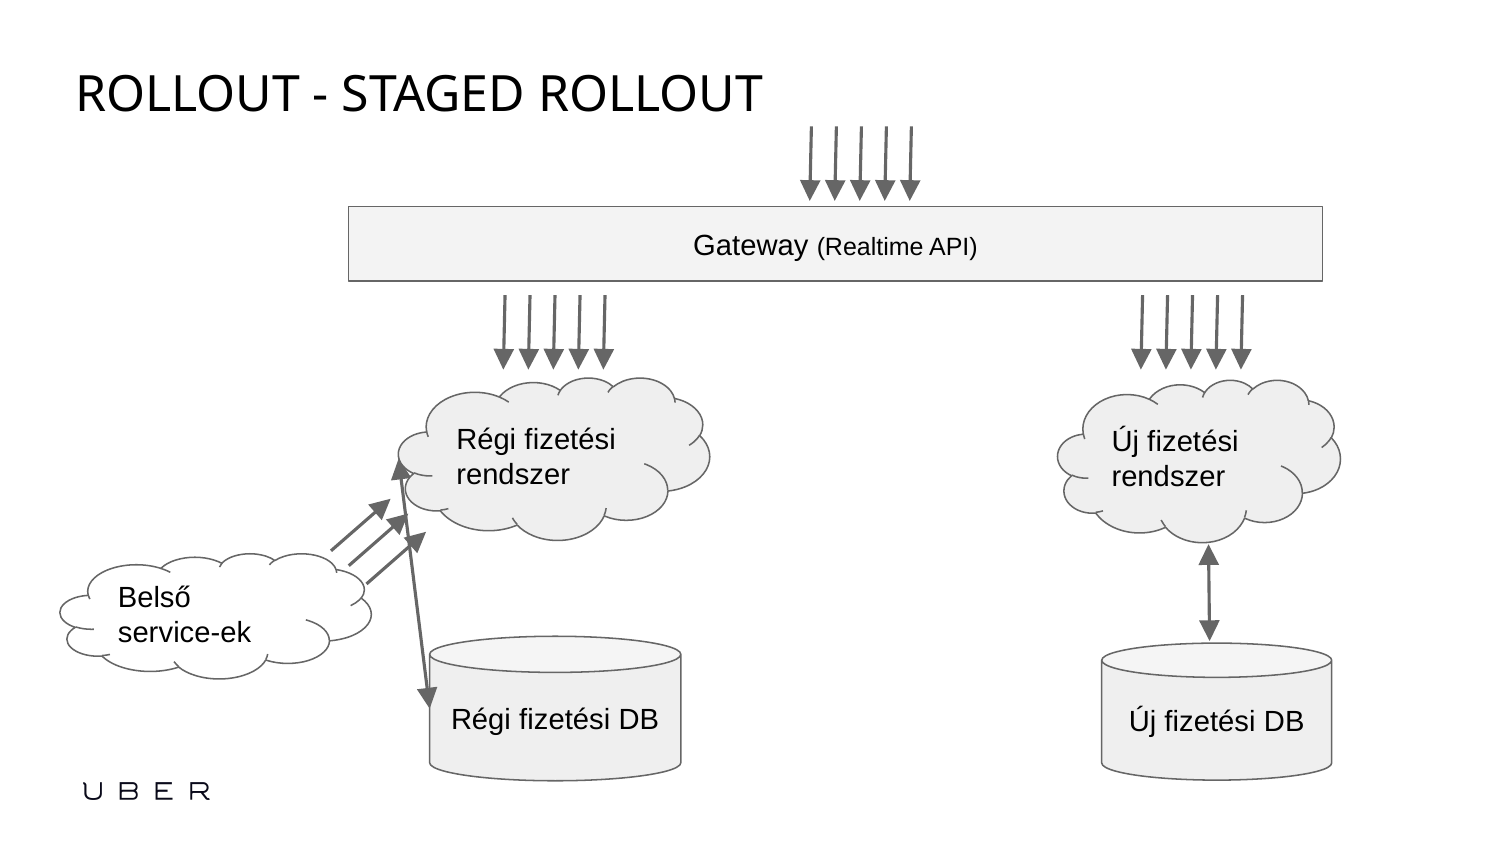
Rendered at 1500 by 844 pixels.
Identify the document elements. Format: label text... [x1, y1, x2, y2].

text_box Belső service-ek [59, 553, 372, 679]
title ROLLOUT - STAGED ROLLOUT [60, 0, 1419, 137]
text_box Régi fizetési rendszer [398, 378, 710, 541]
text_box Új fizetési rendszer [1057, 380, 1341, 543]
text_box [330, 498, 391, 552]
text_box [366, 531, 427, 585]
picture [83, 782, 210, 800]
text_box Gateway (Realtime API) [348, 206, 1323, 281]
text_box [348, 513, 409, 566]
text_box Új fizetési DB [1101, 643, 1332, 781]
text_box Régi fizetési DB [429, 636, 681, 781]
